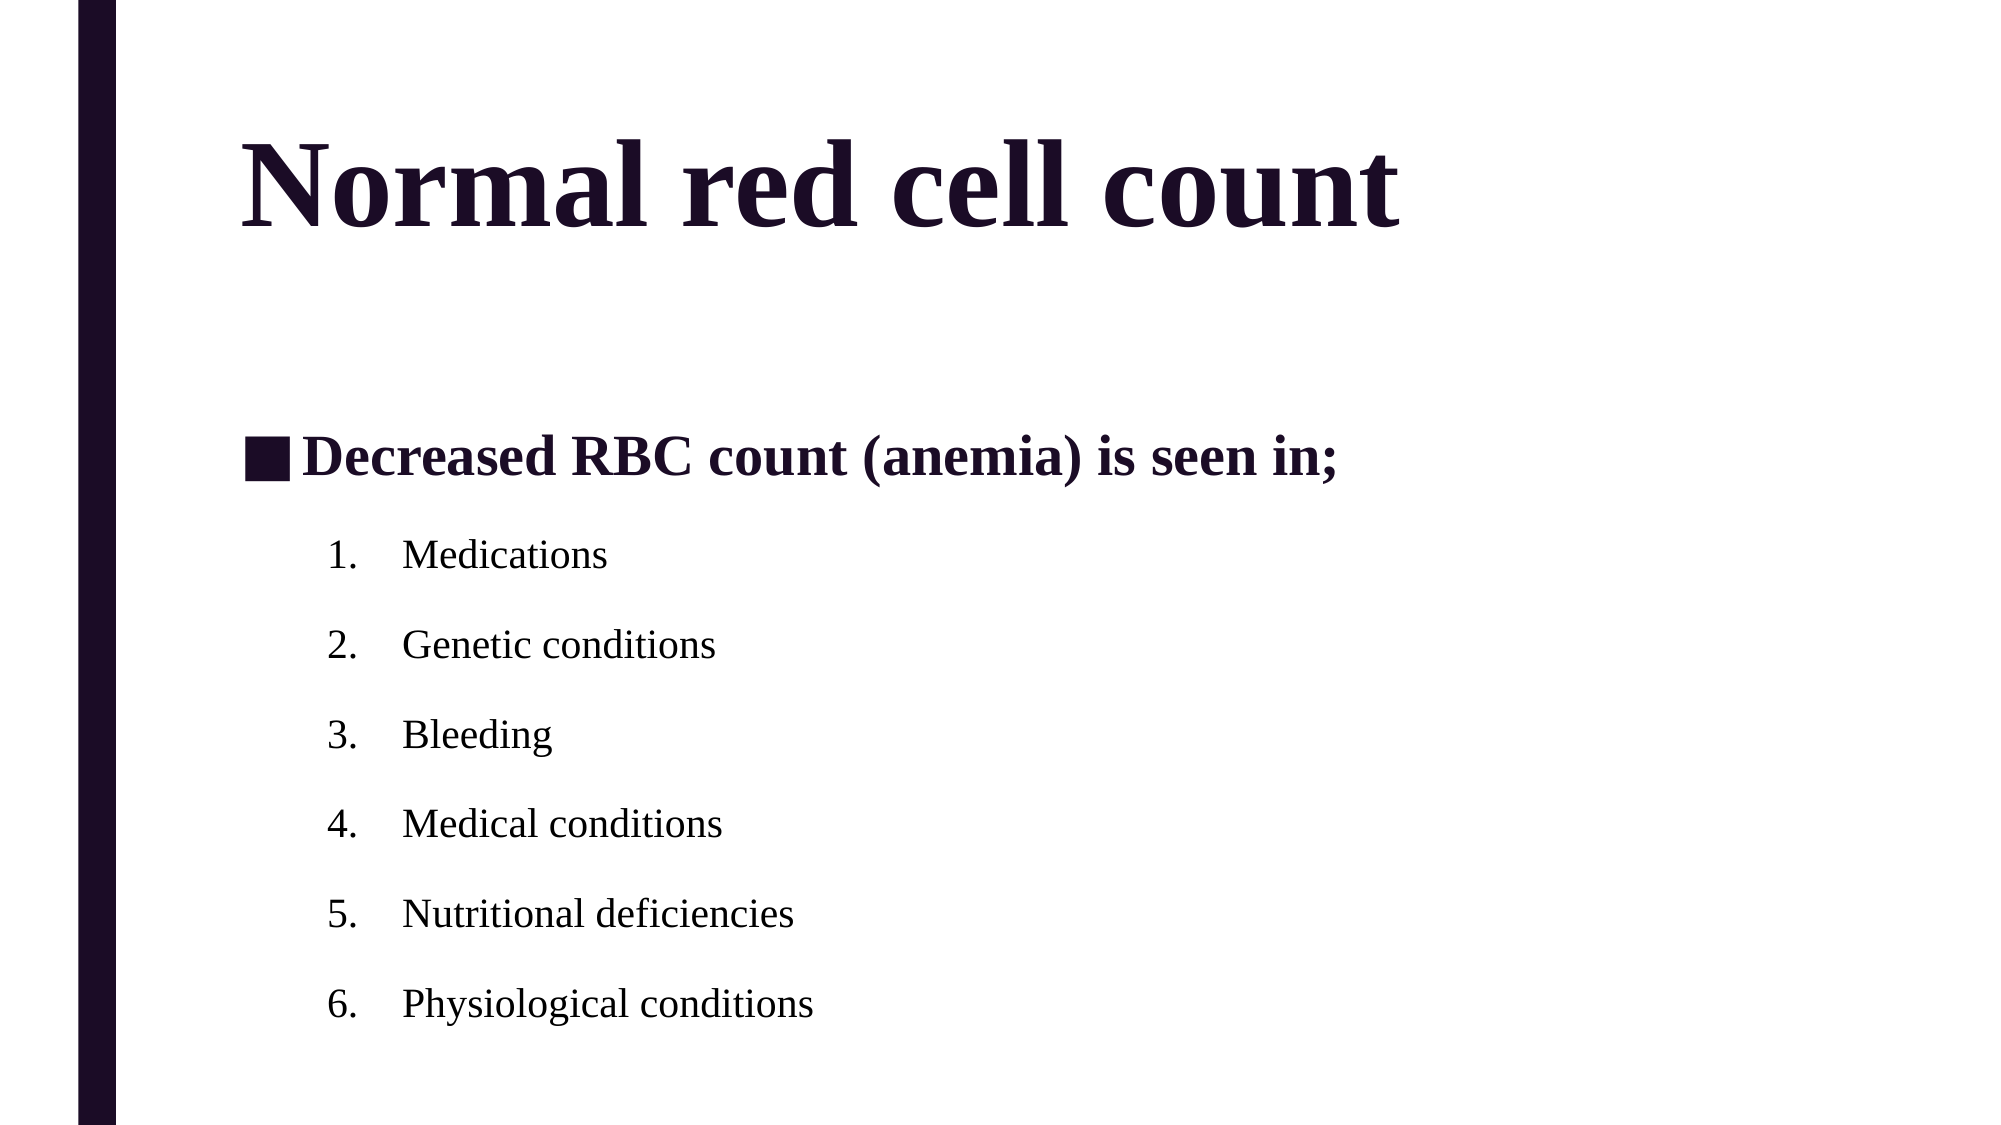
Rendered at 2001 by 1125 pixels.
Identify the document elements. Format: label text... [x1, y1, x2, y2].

list Decreased RBC count (anemia) is seen in; Medications Genetic conditions Bleeding Medical conditions Nutritional deficiencies Physiological conditions [225, 375, 1800, 1125]
title Normal red cell count [225, 112, 1800, 357]
